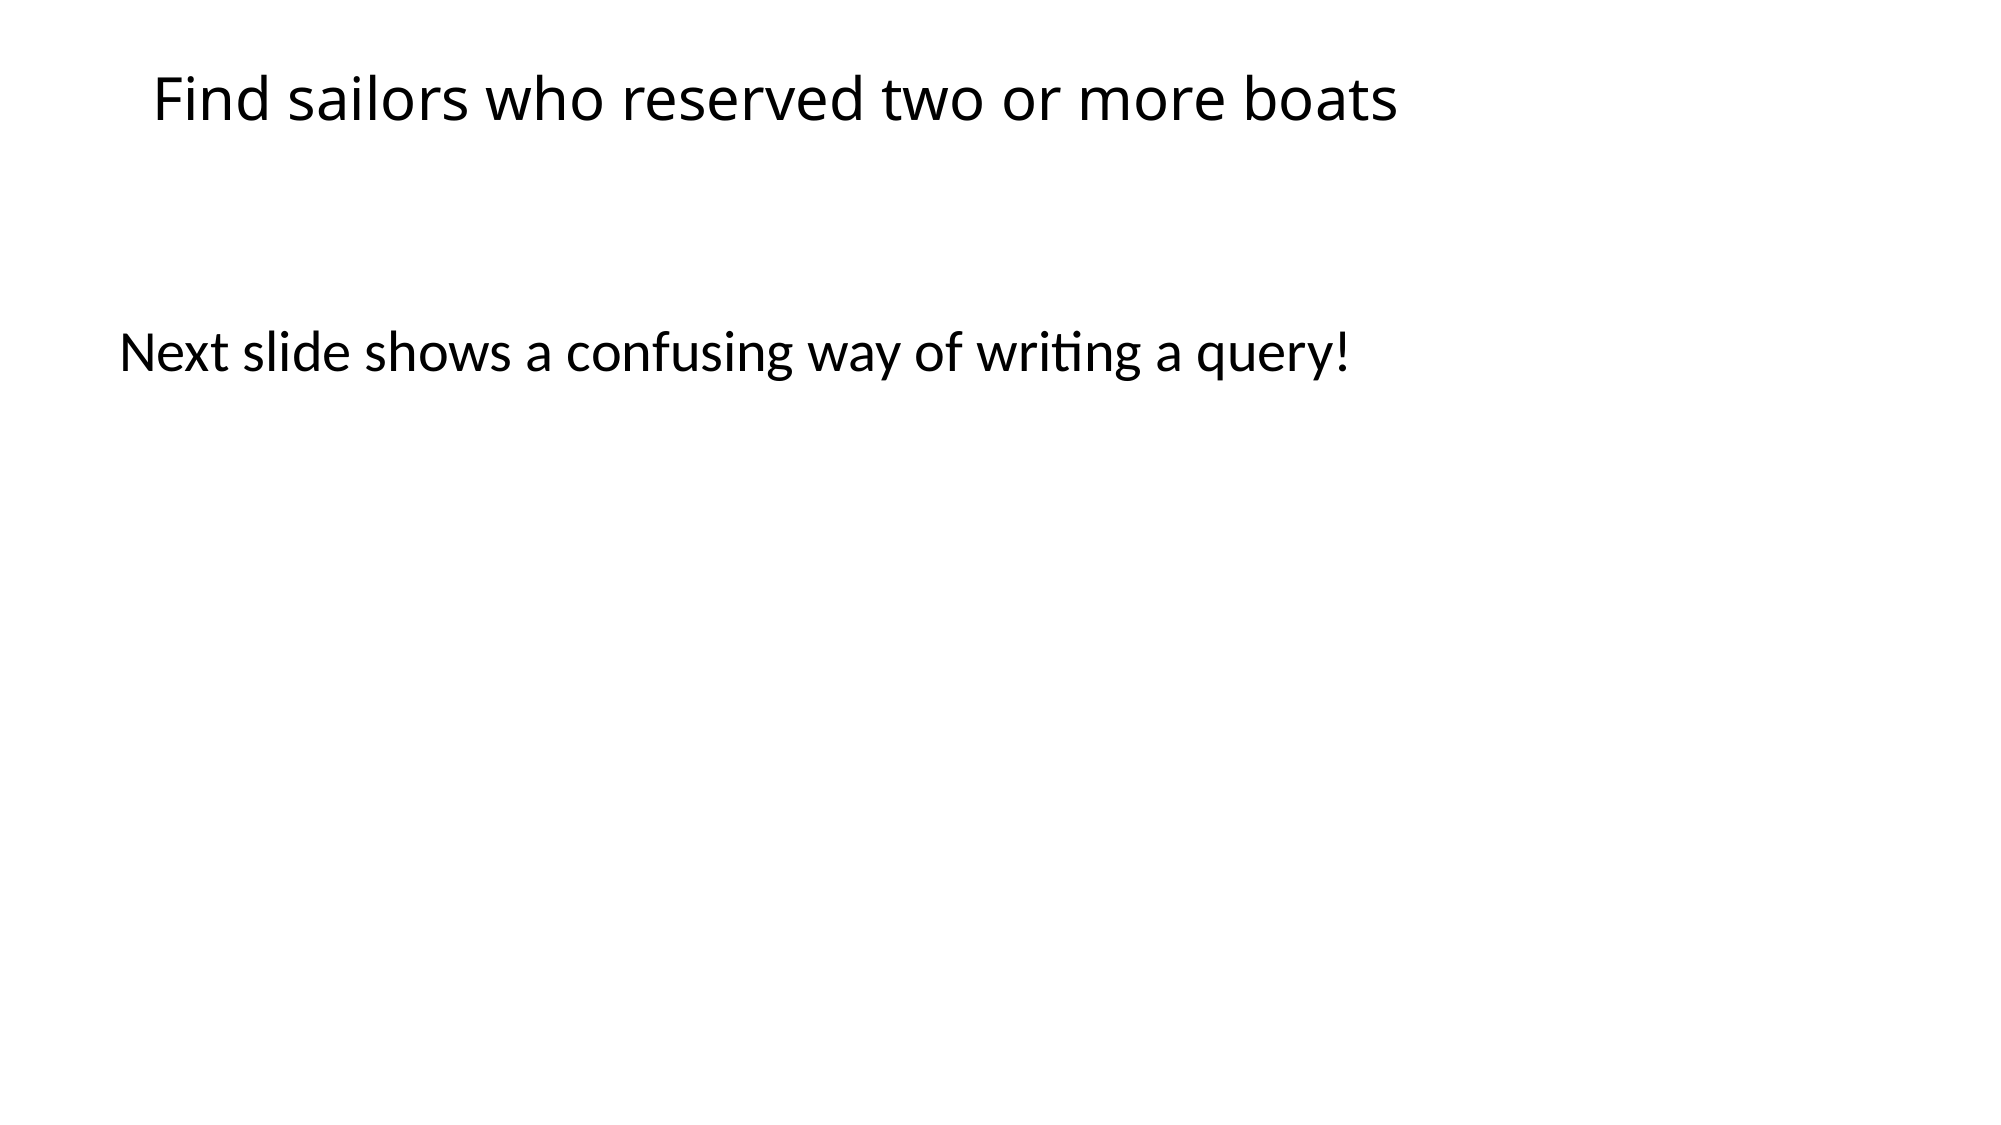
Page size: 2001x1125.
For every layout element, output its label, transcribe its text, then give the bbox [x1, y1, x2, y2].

title Find sailors who reserved two or more boats [137, 59, 1863, 278]
list Next slide shows a confusing way of writing a query! [104, 314, 1830, 1028]
